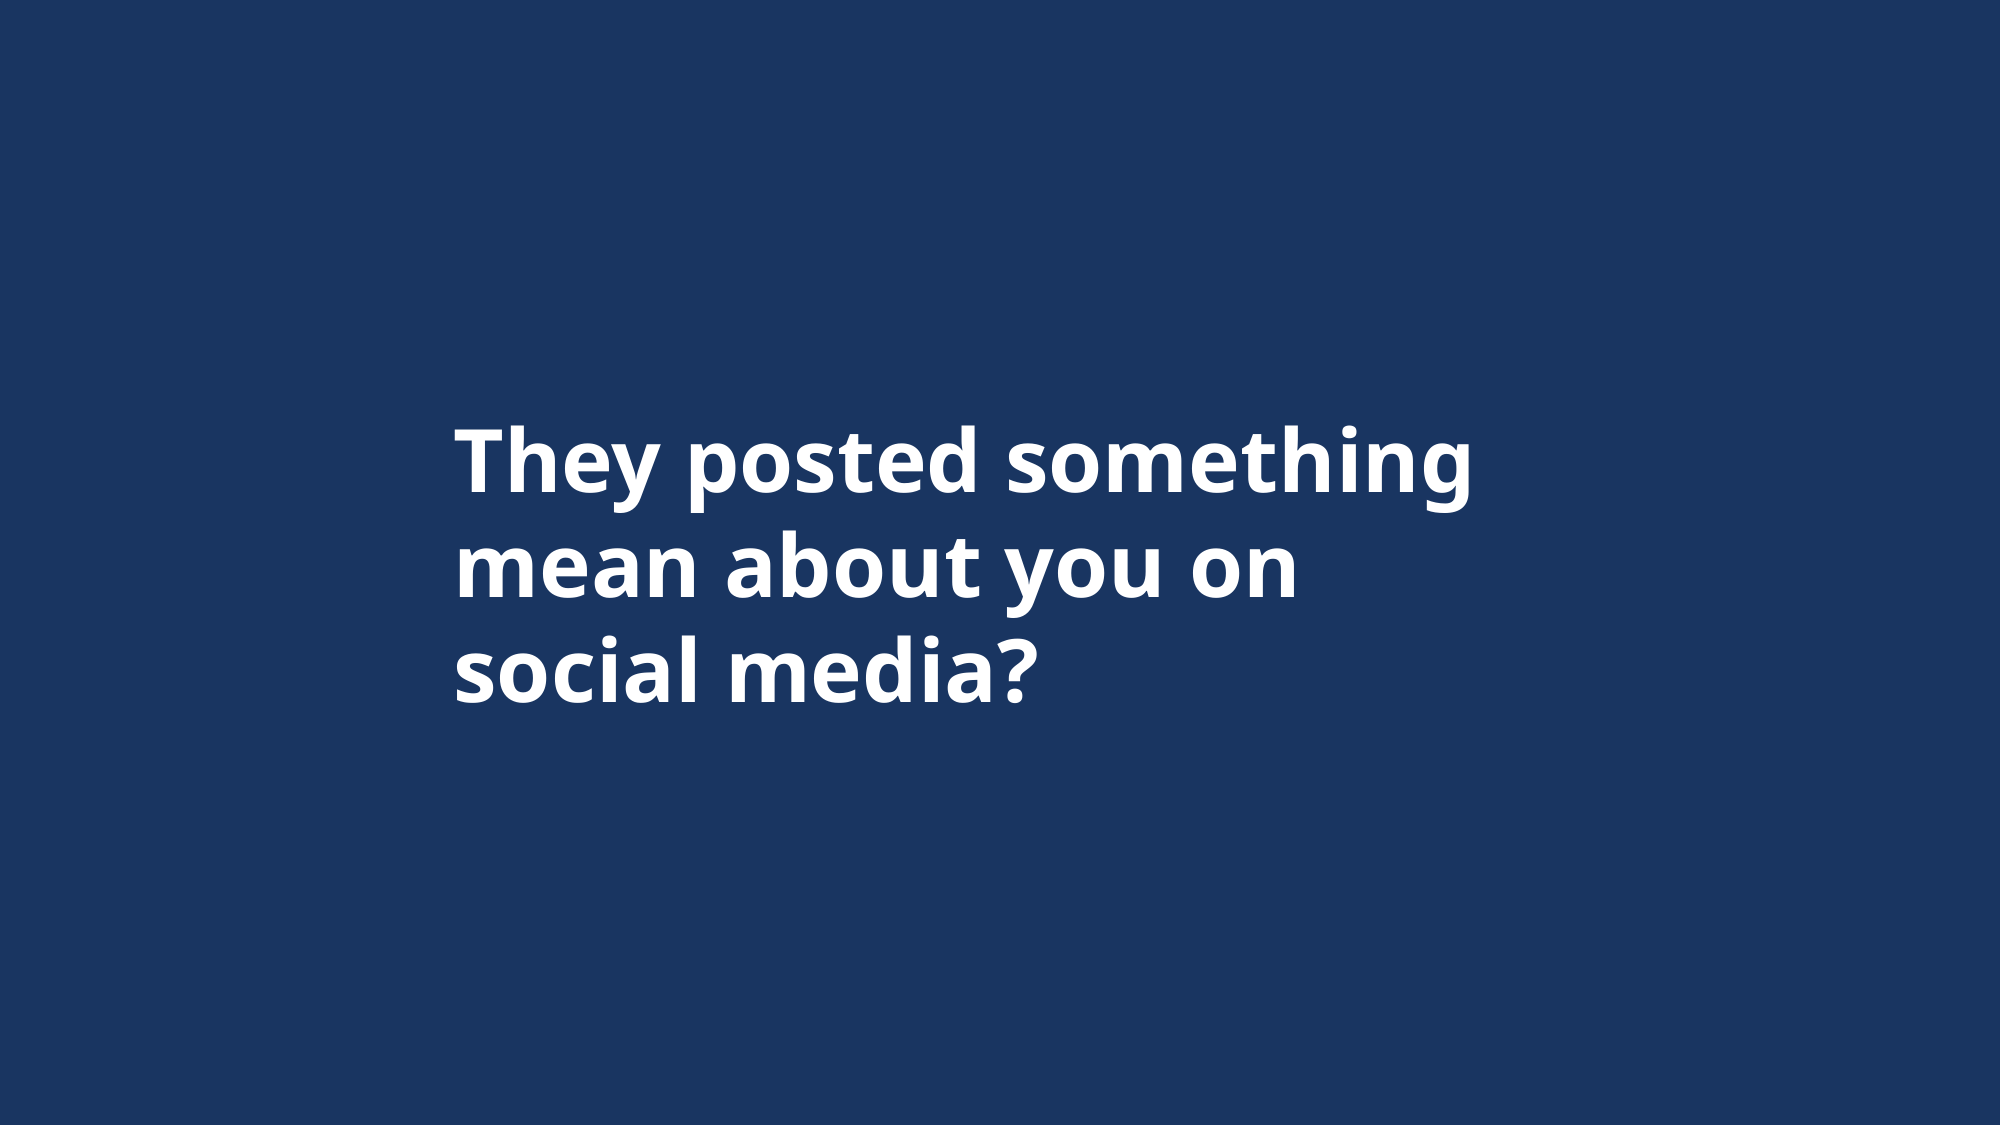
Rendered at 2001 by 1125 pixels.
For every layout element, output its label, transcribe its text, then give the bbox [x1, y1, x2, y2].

text_box They posted something mean about you on social media? [438, 397, 1561, 728]
